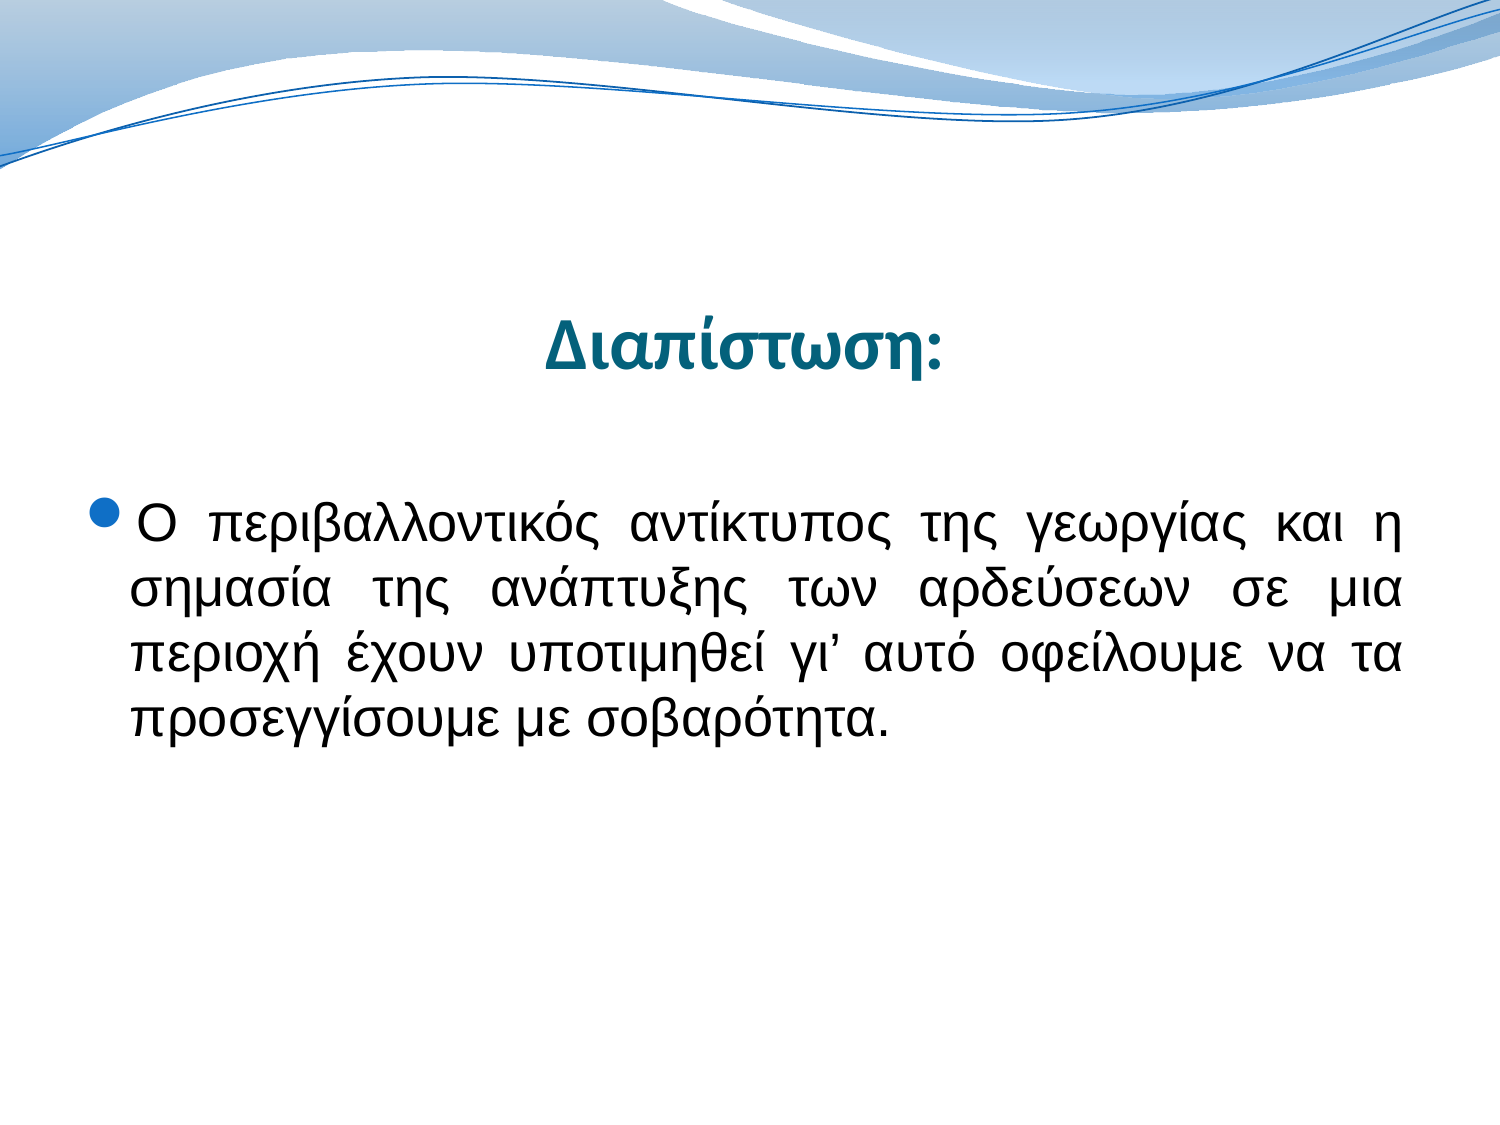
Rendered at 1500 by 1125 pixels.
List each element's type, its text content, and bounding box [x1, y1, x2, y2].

title Διαπίστωση: [70, 269, 1421, 386]
list Ο περιβαλλοντικός αντίκτυπος της γεωργίας και η σημασία της ανάπτυξης των αρδεύσεων σε μια περιοχή έχουν υποτιμηθεί γι’ αυτό οφείλουμε να τα προσεγγίσουμε με σοβαρότητα. [70, 403, 1421, 1125]
